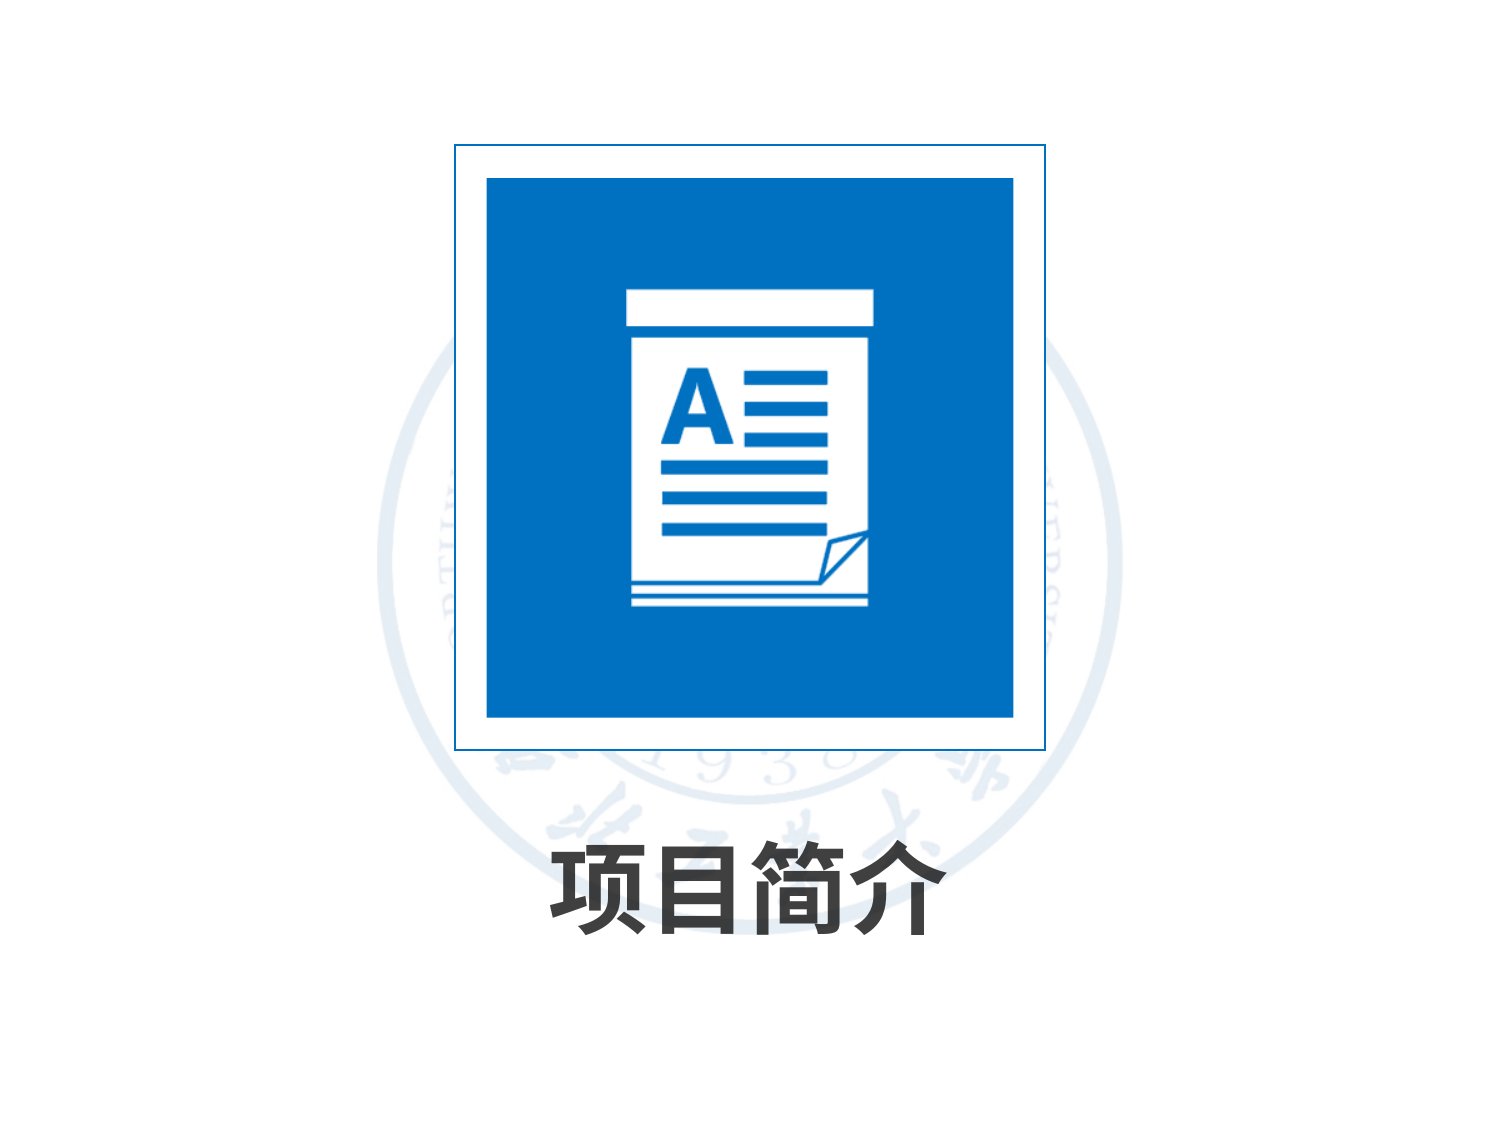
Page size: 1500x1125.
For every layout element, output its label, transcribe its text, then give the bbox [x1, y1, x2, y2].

text_box 项目简介 [533, 819, 965, 955]
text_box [454, 145, 1046, 751]
